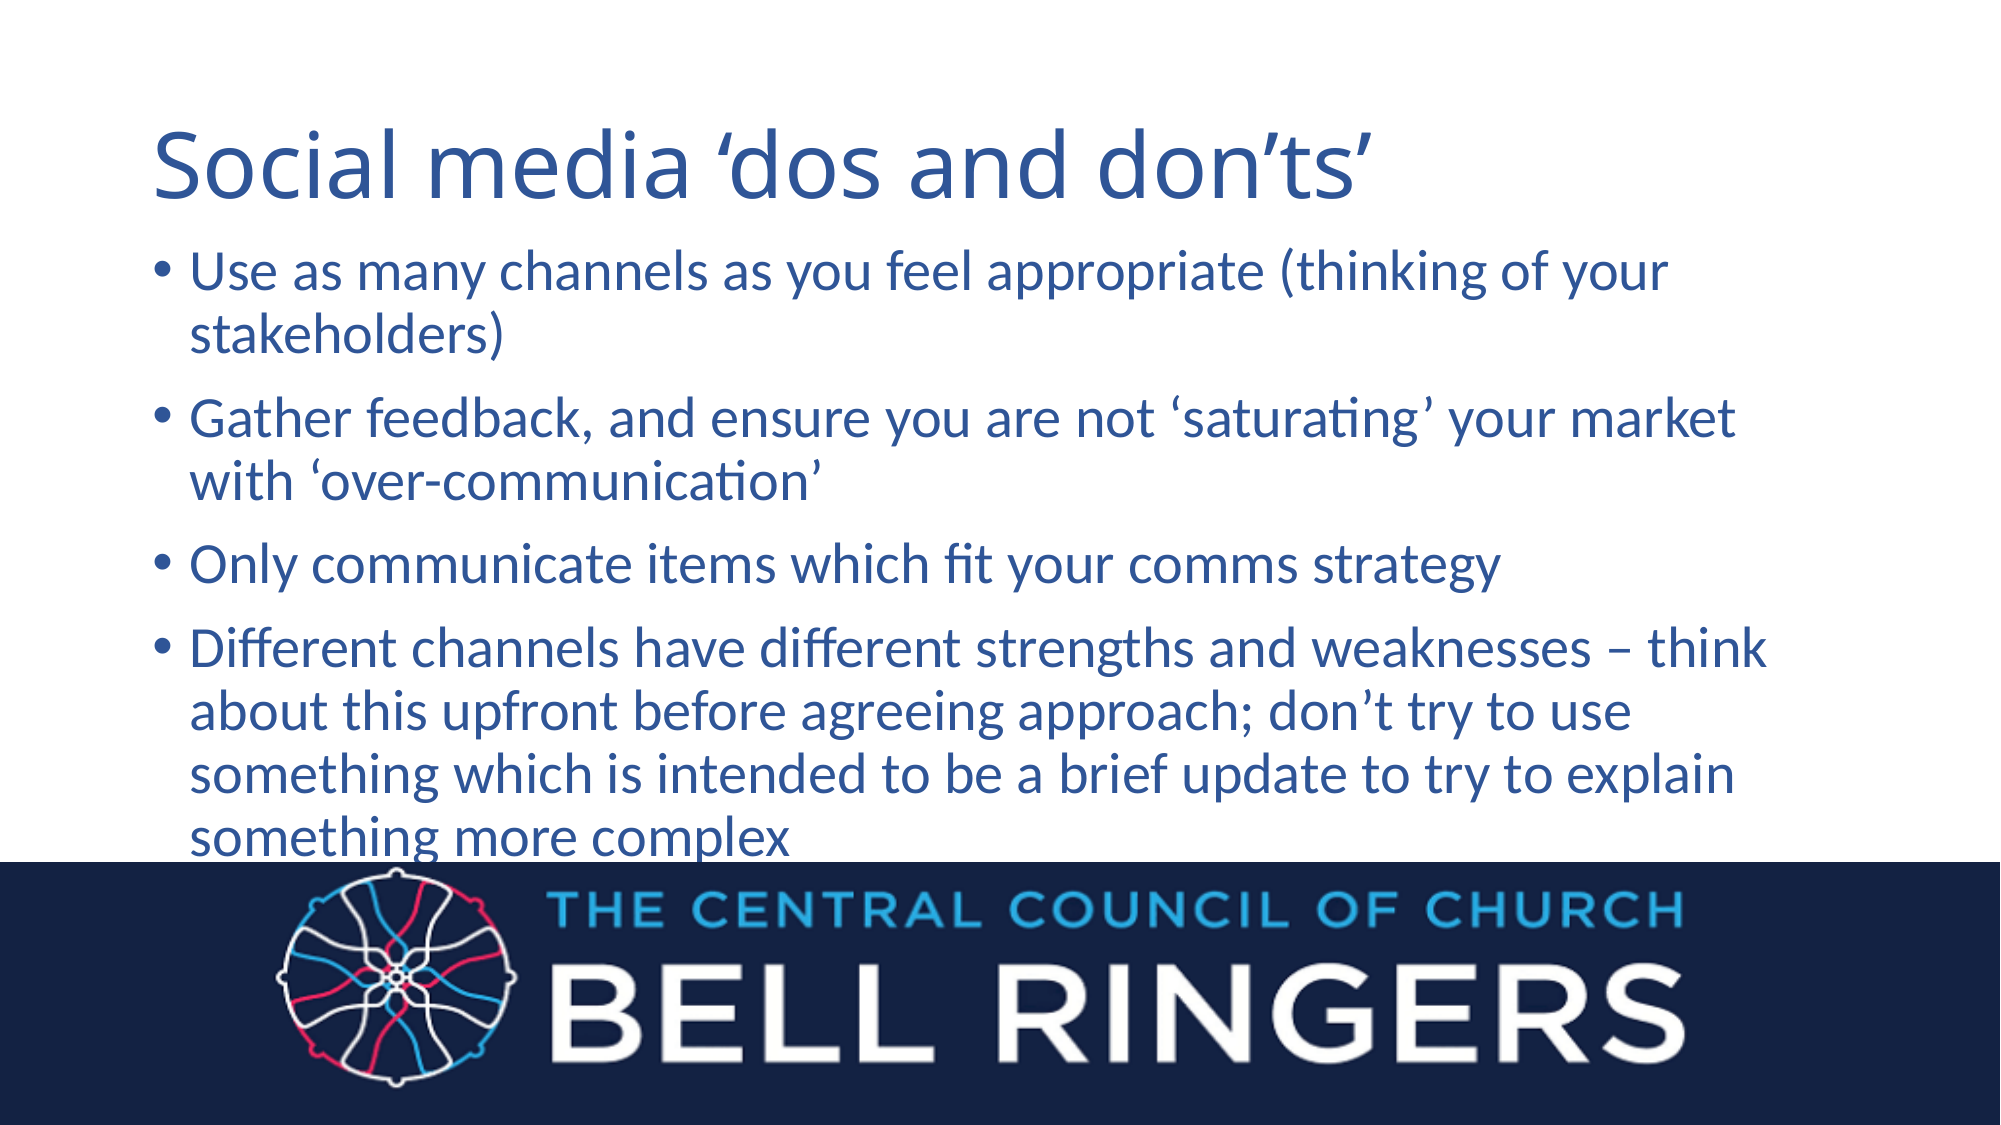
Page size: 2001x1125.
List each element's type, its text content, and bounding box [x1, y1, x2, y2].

title Social media ‘dos and don’ts’ [137, 59, 1863, 232]
picture [0, 862, 2000, 1125]
list Use as many channels as you feel appropriate (thinking of your stakeholders) Gather feedback, and ensure you are not ‘saturating’ your market with ‘over-communication’ Only communicate items which fit your comms strategy Different channels have different strengths and weaknesses – think about this upfront before agreeing approach; don’t try to use something which is intended to be a brief update to try to explain something more complex [137, 232, 1863, 862]
